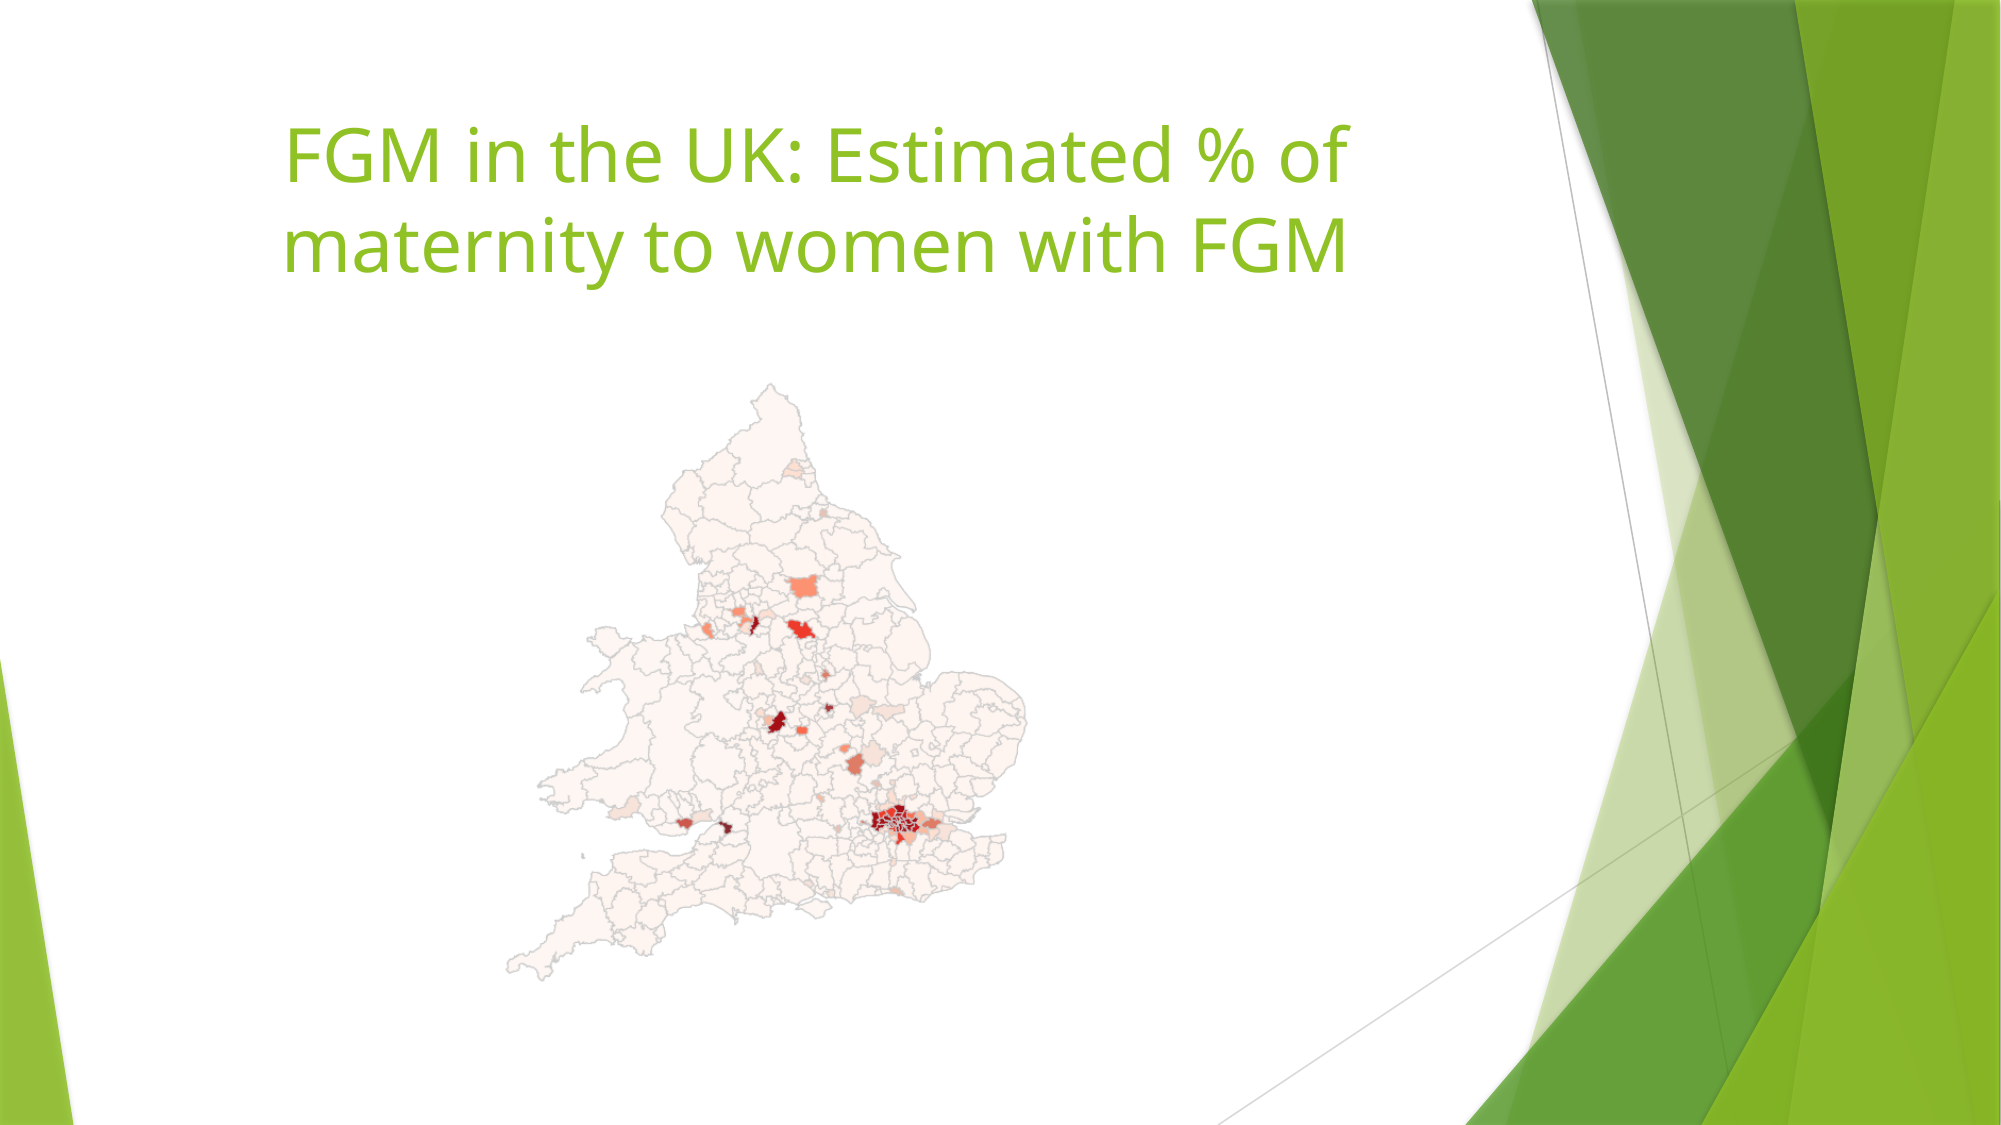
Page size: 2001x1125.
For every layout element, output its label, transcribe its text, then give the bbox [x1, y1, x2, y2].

title FGM in the UK: Estimated % of maternity to women with FGM [111, 99, 1522, 317]
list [497, 353, 1136, 992]
